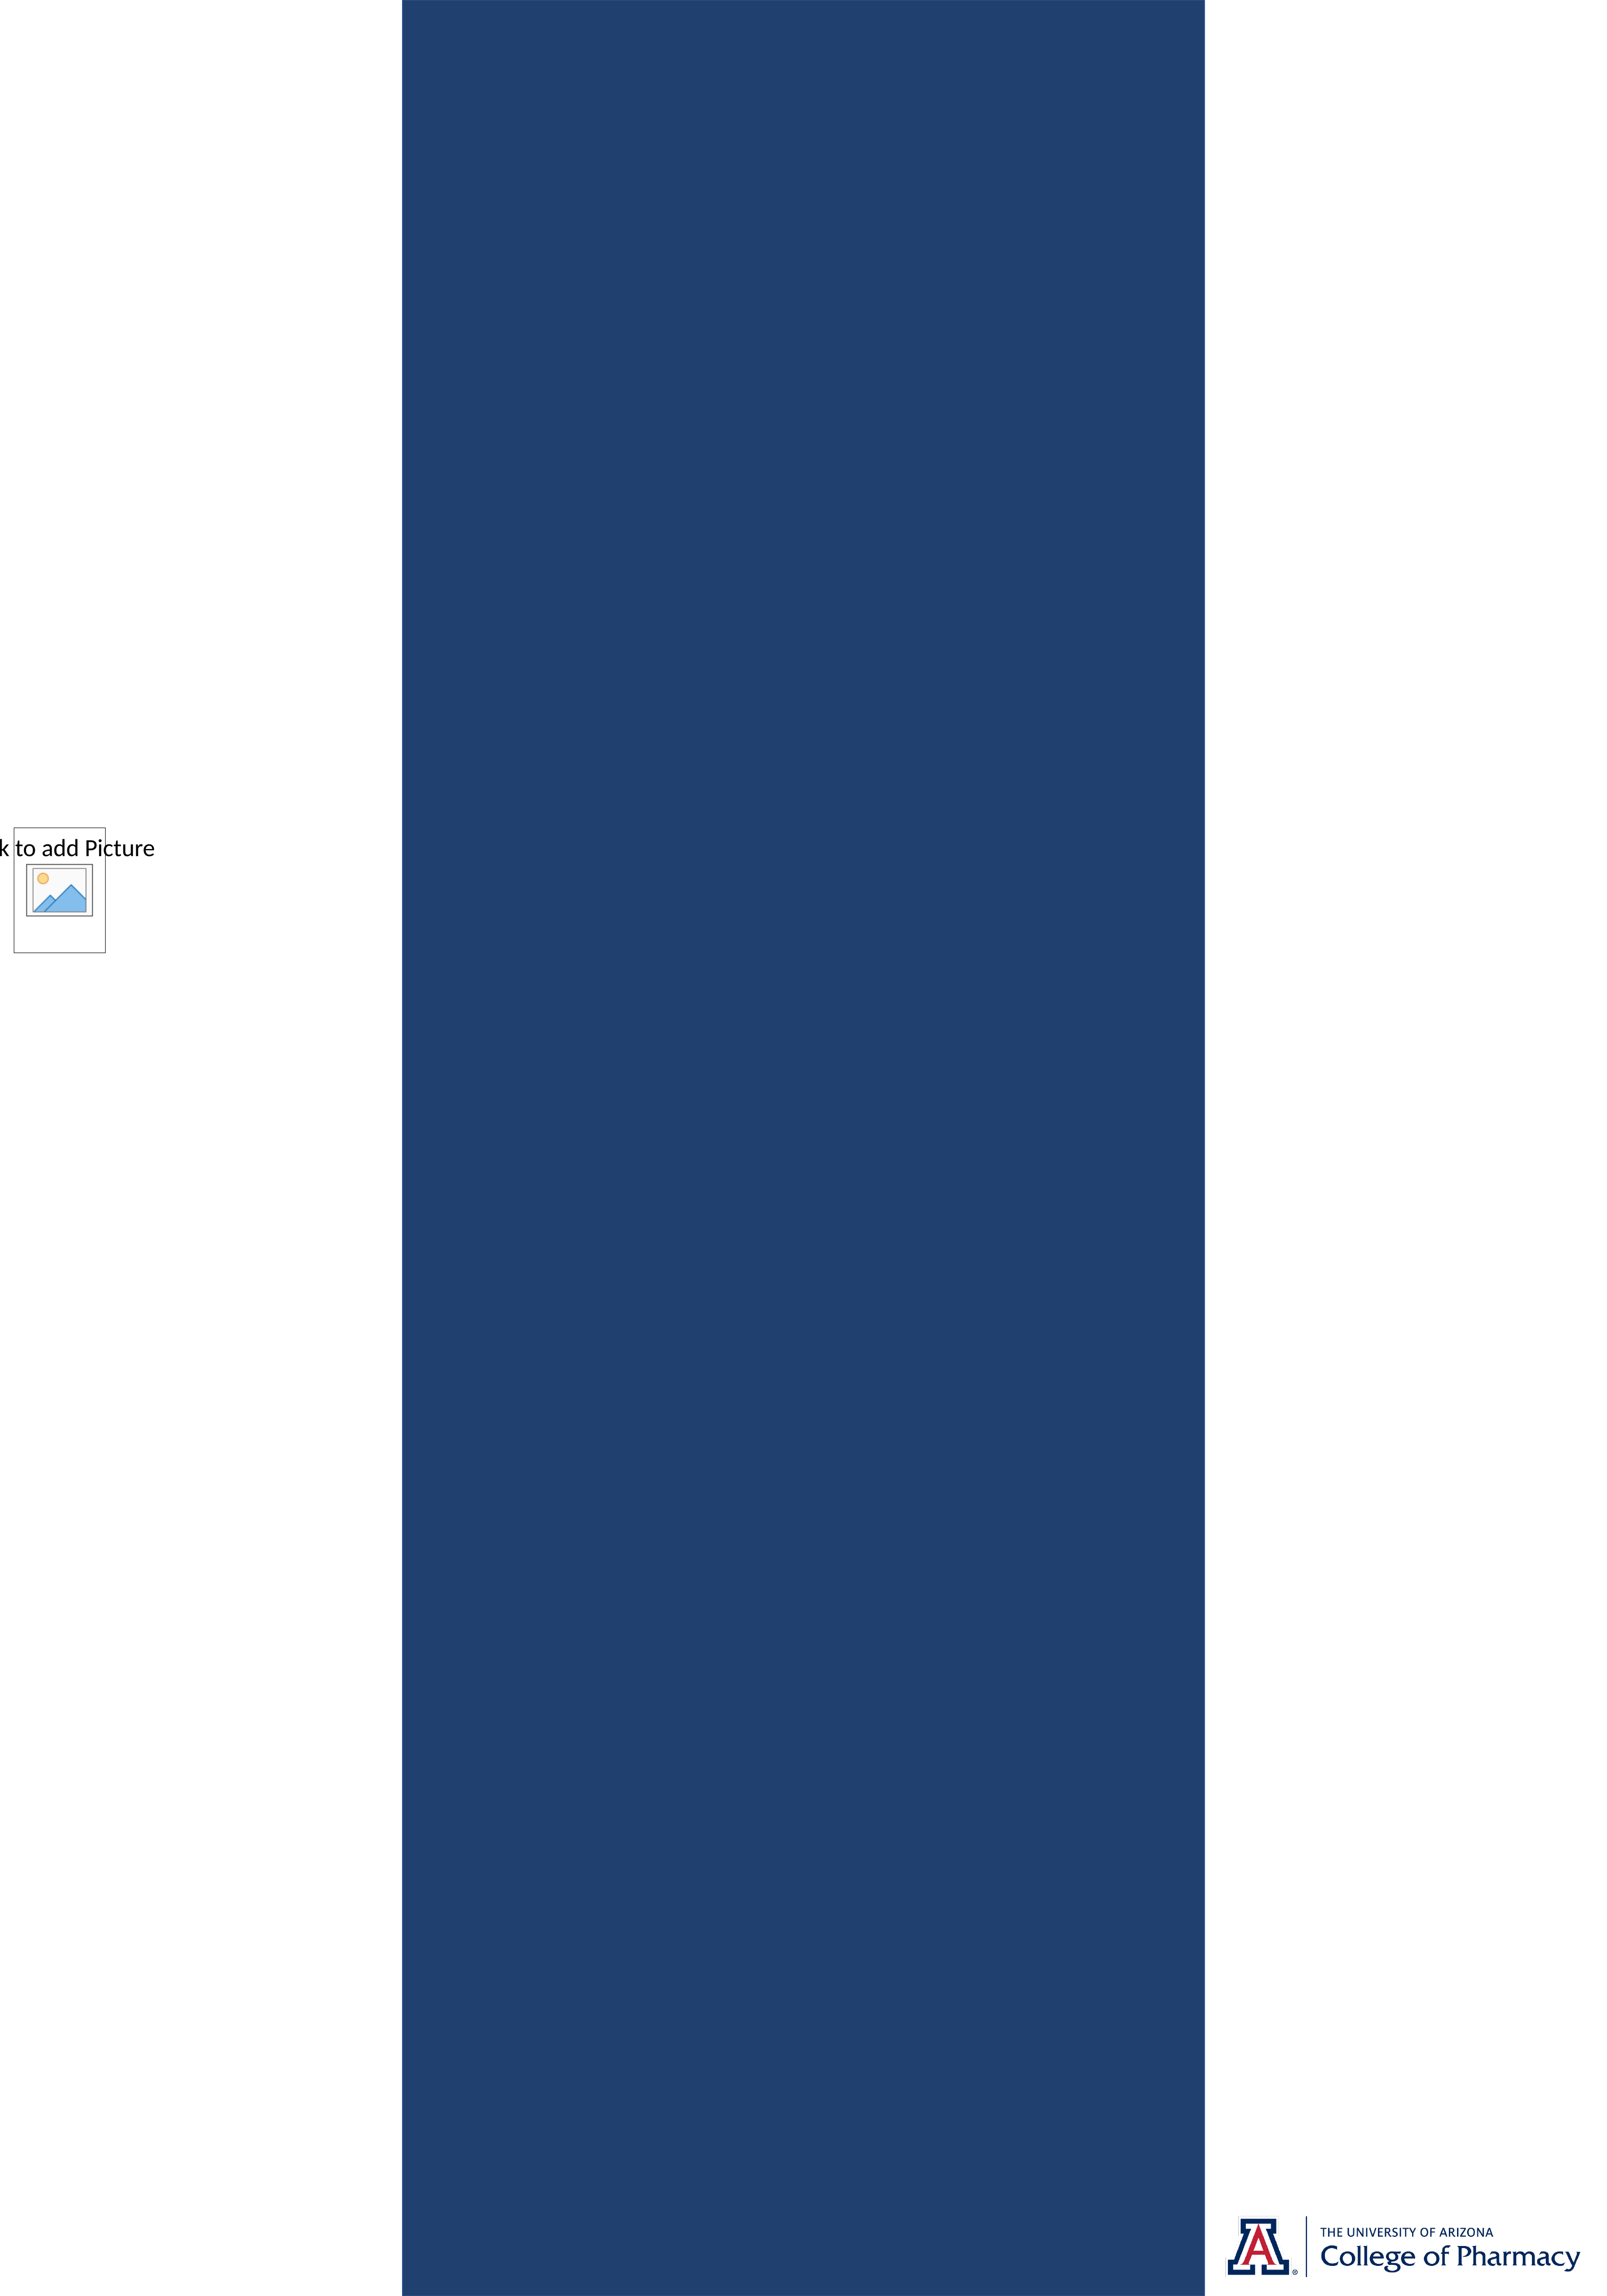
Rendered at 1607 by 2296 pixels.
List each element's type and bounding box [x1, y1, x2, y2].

picture [1224, 2214, 1581, 2278]
picture [14, 828, 106, 953]
